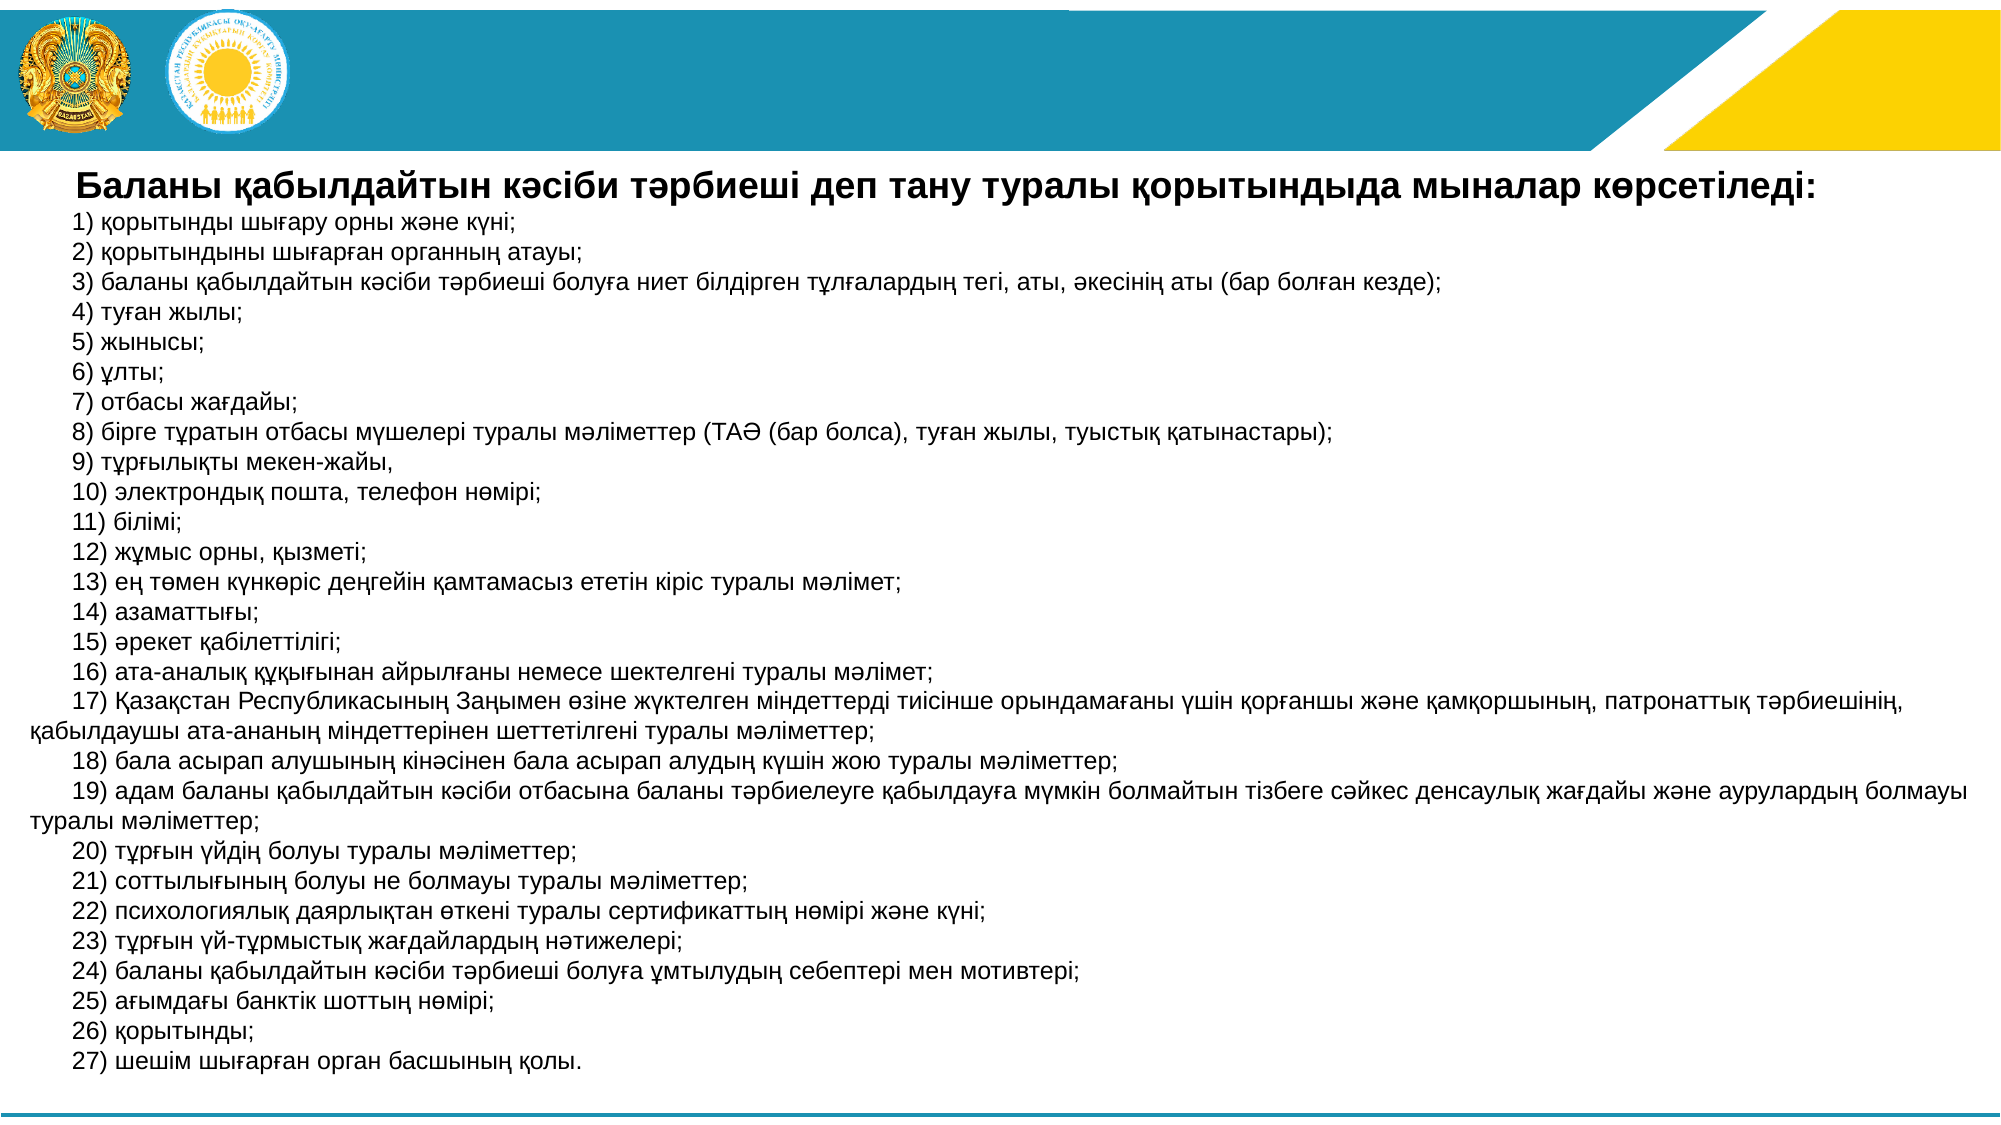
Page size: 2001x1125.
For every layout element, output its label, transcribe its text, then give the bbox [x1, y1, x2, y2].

text_box Баланы қабылдайтын кәсіби тәрбиеші деп тану туралы қорытындыда мыналар көрсетіледі: 1) қорытынды шығару орны және күні; 2) қорытындыны шығарған органның атауы; 3) баланы қабылдайтын кәсіби тәрбиеші болуға ниет білдірген тұлғалардың тегі, аты, әкесінің аты (бар болған кезде); 4) туған жылы; 5) жынысы; 6) ұлты; 7) отбасы жағдайы; 8) бірге тұратын отбасы мүшелері туралы мәліметтер (ТАӘ (бар болса), туған жылы, туыстық қатынастары); 9) тұрғылықты мекен-жайы, 10) электрондық пошта, телефон нөмірі; 11) білімі; 12) жұмыс орны, қызметі; 13) ең төмен күнкөріс деңгейін қамтамасыз ететін кіріс туралы мәлімет; 14) азаматтығы; 15) әрекет қабілеттілігі; 16) ата-аналық құқығынан айрылғаны немесе шектелгені туралы мәлімет; 17) Қазақстан Республикасының Заңымен өзіне жүктелген міндеттерді тиісінше орындамағаны үшін қорғаншы және қамқоршының, патронаттық тәрбиешінің, қабылдаушы ата-ананың міндеттерінен шеттетілгені туралы мәліметтер; 18) бала асырап алушының кінәсінен бала асырап алудың күшін жою туралы мәліметтер; 19) адам баланы қабылдайтын кәсіби отбасына баланы тәрбиелеуге қабылдауға мүмкін болмайтын тізбеге сәйкес денсаулық жағдайы және аурулардың болмауы туралы мәліметтер; 20) тұрғын үйдің болуы туралы мәліметтер; 21) соттылығының болуы не болмауы туралы мәліметтер; 22) психологиялық даярлықтан өткені туралы сертификаттың нөмірі және күні; 23) тұрғын үй-тұрмыстық жағдайлардың нәтижелері; 24) баланы қабылдайтын кәсіби тәрбиеші болуға ұмтылудың себептері мен мотивтері; 25) ағымдағы банктік шоттың нөмірі; 26) қорытынды; 27) шешім шығарған орган басшының қолы. [15, 163, 2000, 1114]
picture [0, 6, 290, 141]
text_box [0, 9, 2000, 152]
